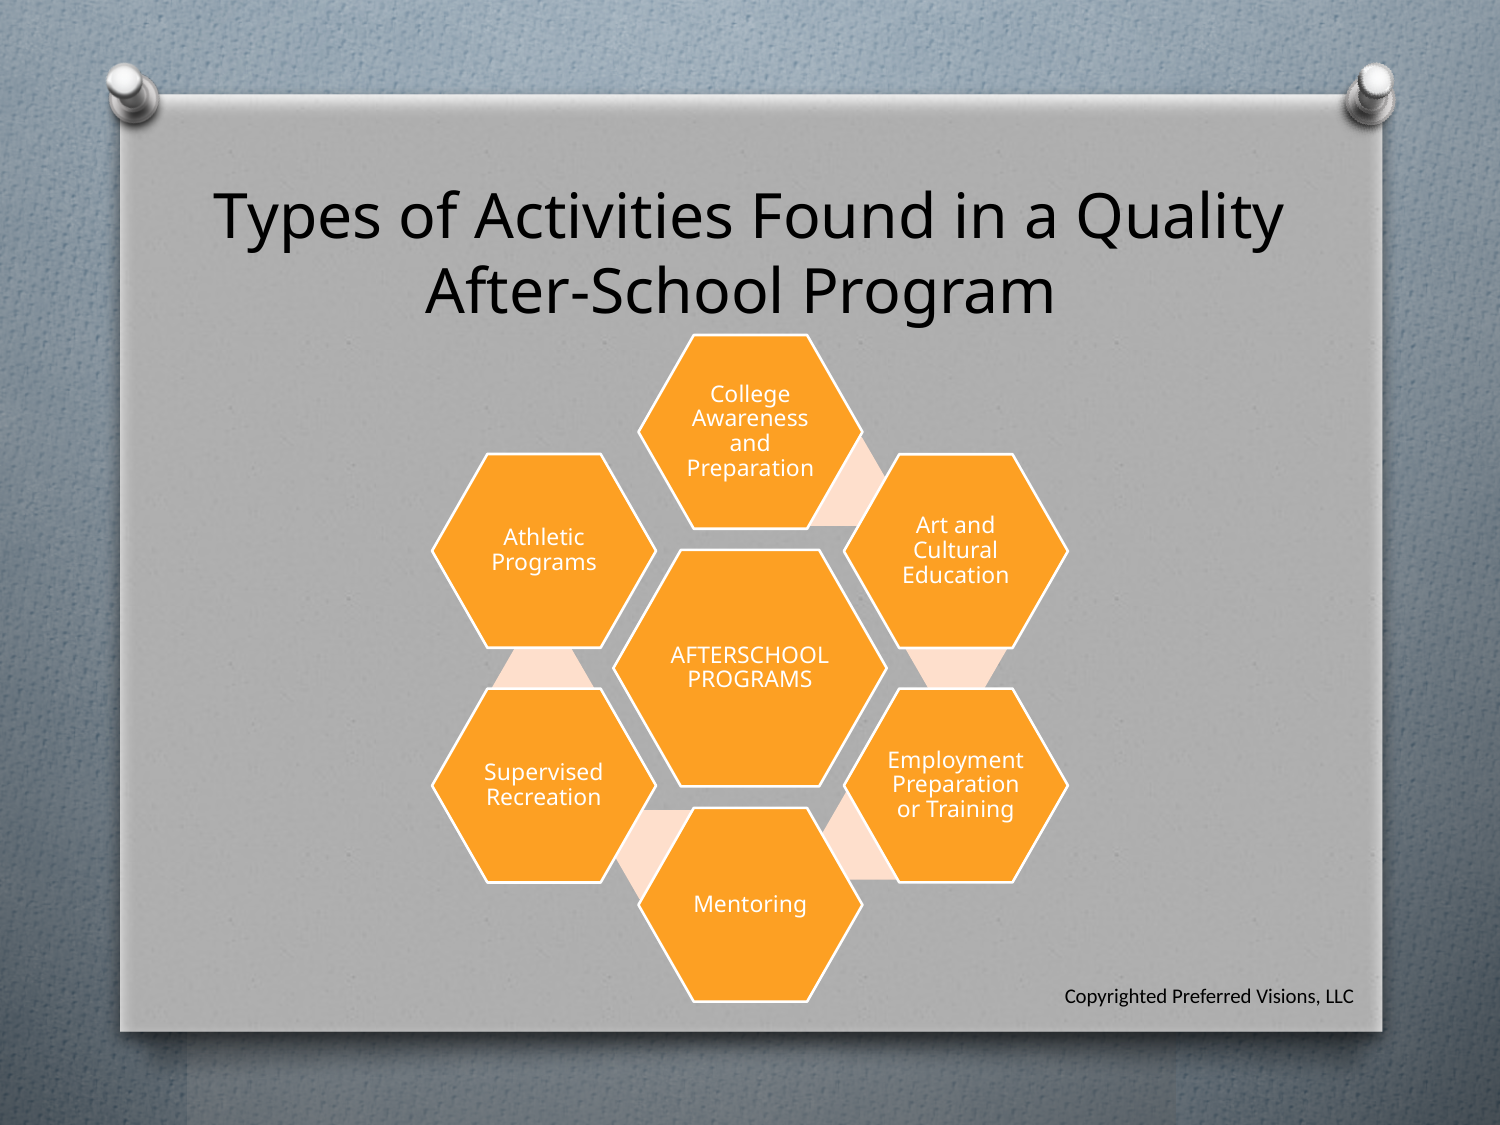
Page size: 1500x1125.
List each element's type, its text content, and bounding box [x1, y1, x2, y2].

text_box Types of Activities Found in a Quality After-School Program [187, 168, 1313, 334]
picture [75, 31, 197, 152]
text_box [249, 334, 1251, 1002]
text_box Copyrighted Preferred Visions, LLC [1050, 975, 1375, 1015]
picture [1317, 35, 1439, 156]
